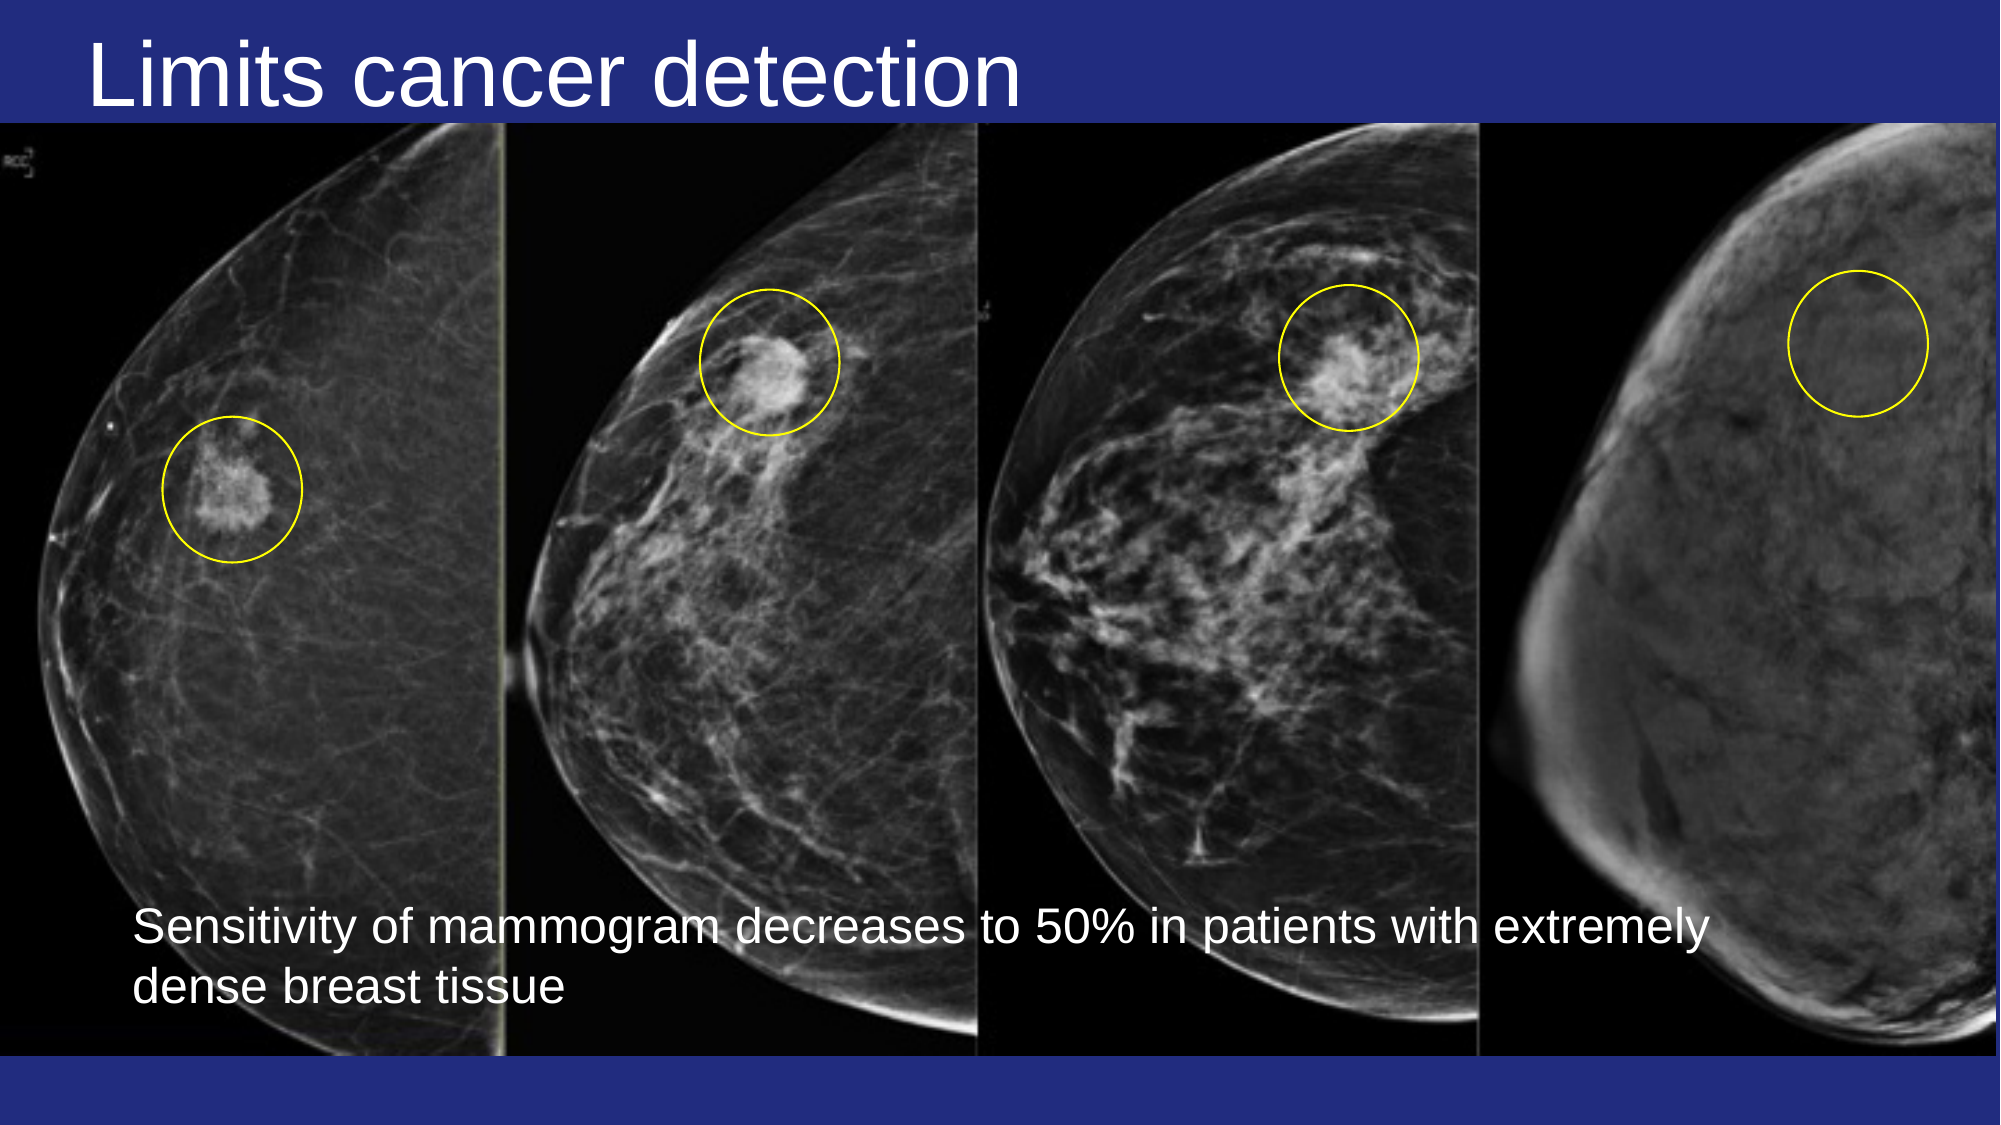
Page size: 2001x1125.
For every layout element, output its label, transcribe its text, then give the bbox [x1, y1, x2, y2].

title Limits cancer detection [86, 0, 1129, 123]
picture [0, 123, 1996, 1056]
